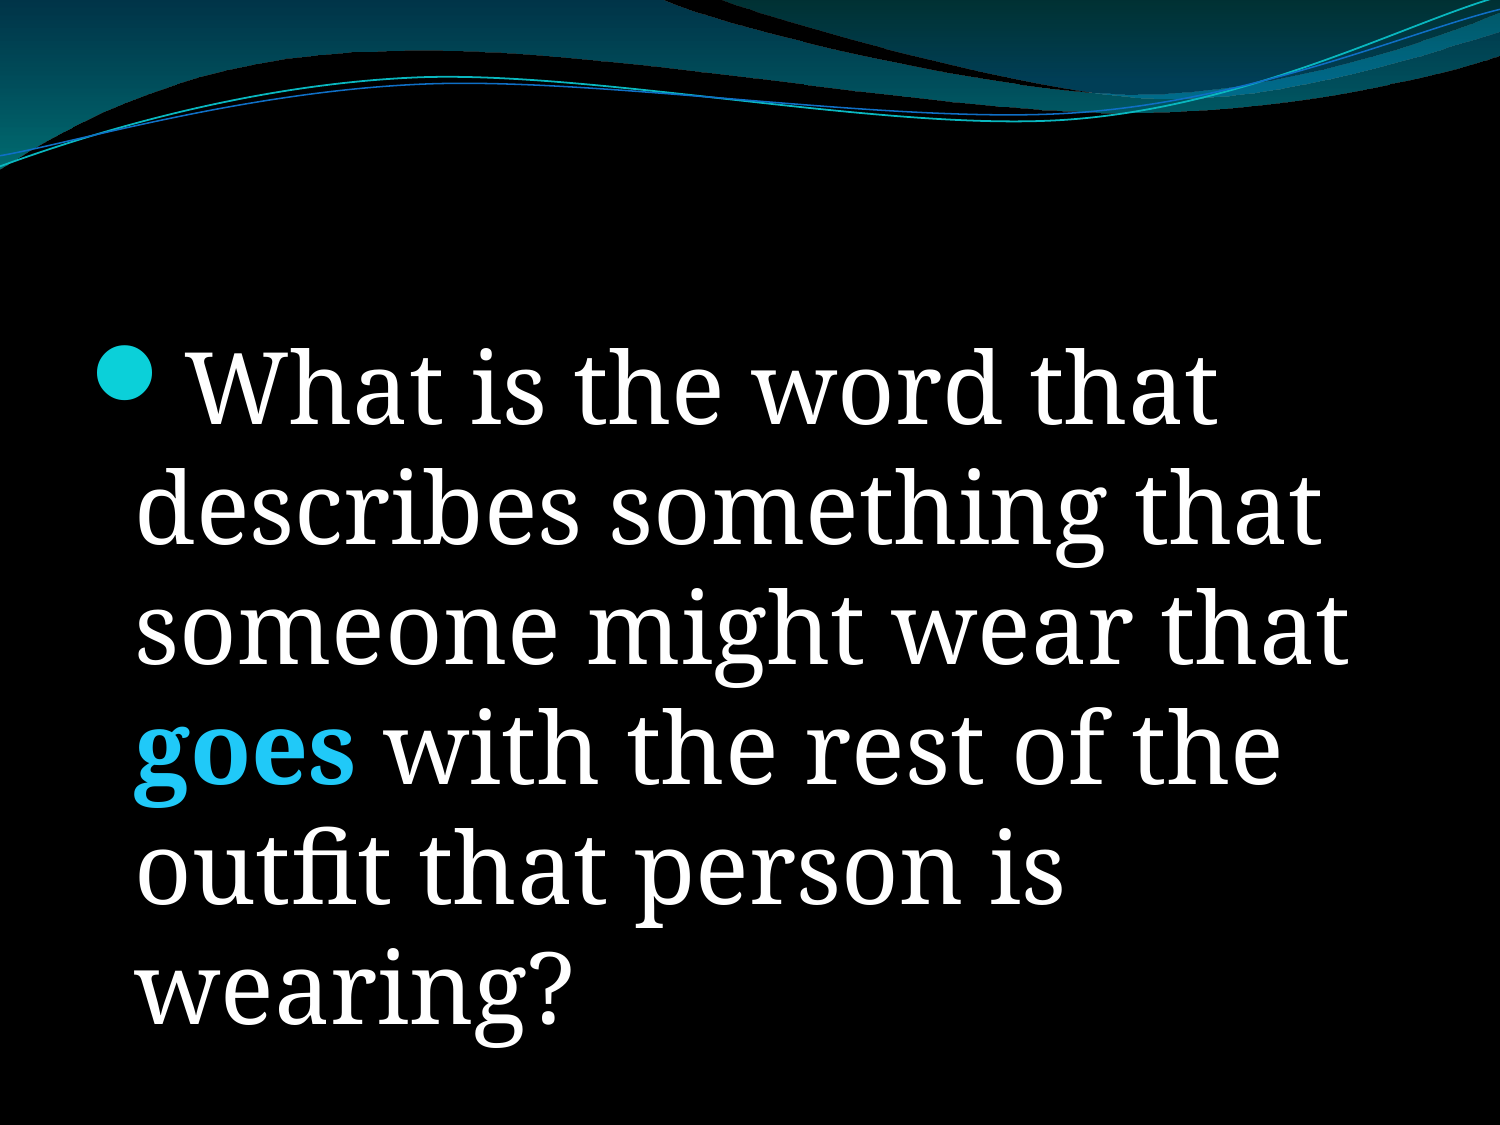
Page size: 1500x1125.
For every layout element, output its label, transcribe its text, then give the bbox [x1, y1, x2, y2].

list What is the word that describes something that someone might wear that goes with the rest of the outfit that person is wearing? [75, 317, 1425, 1038]
